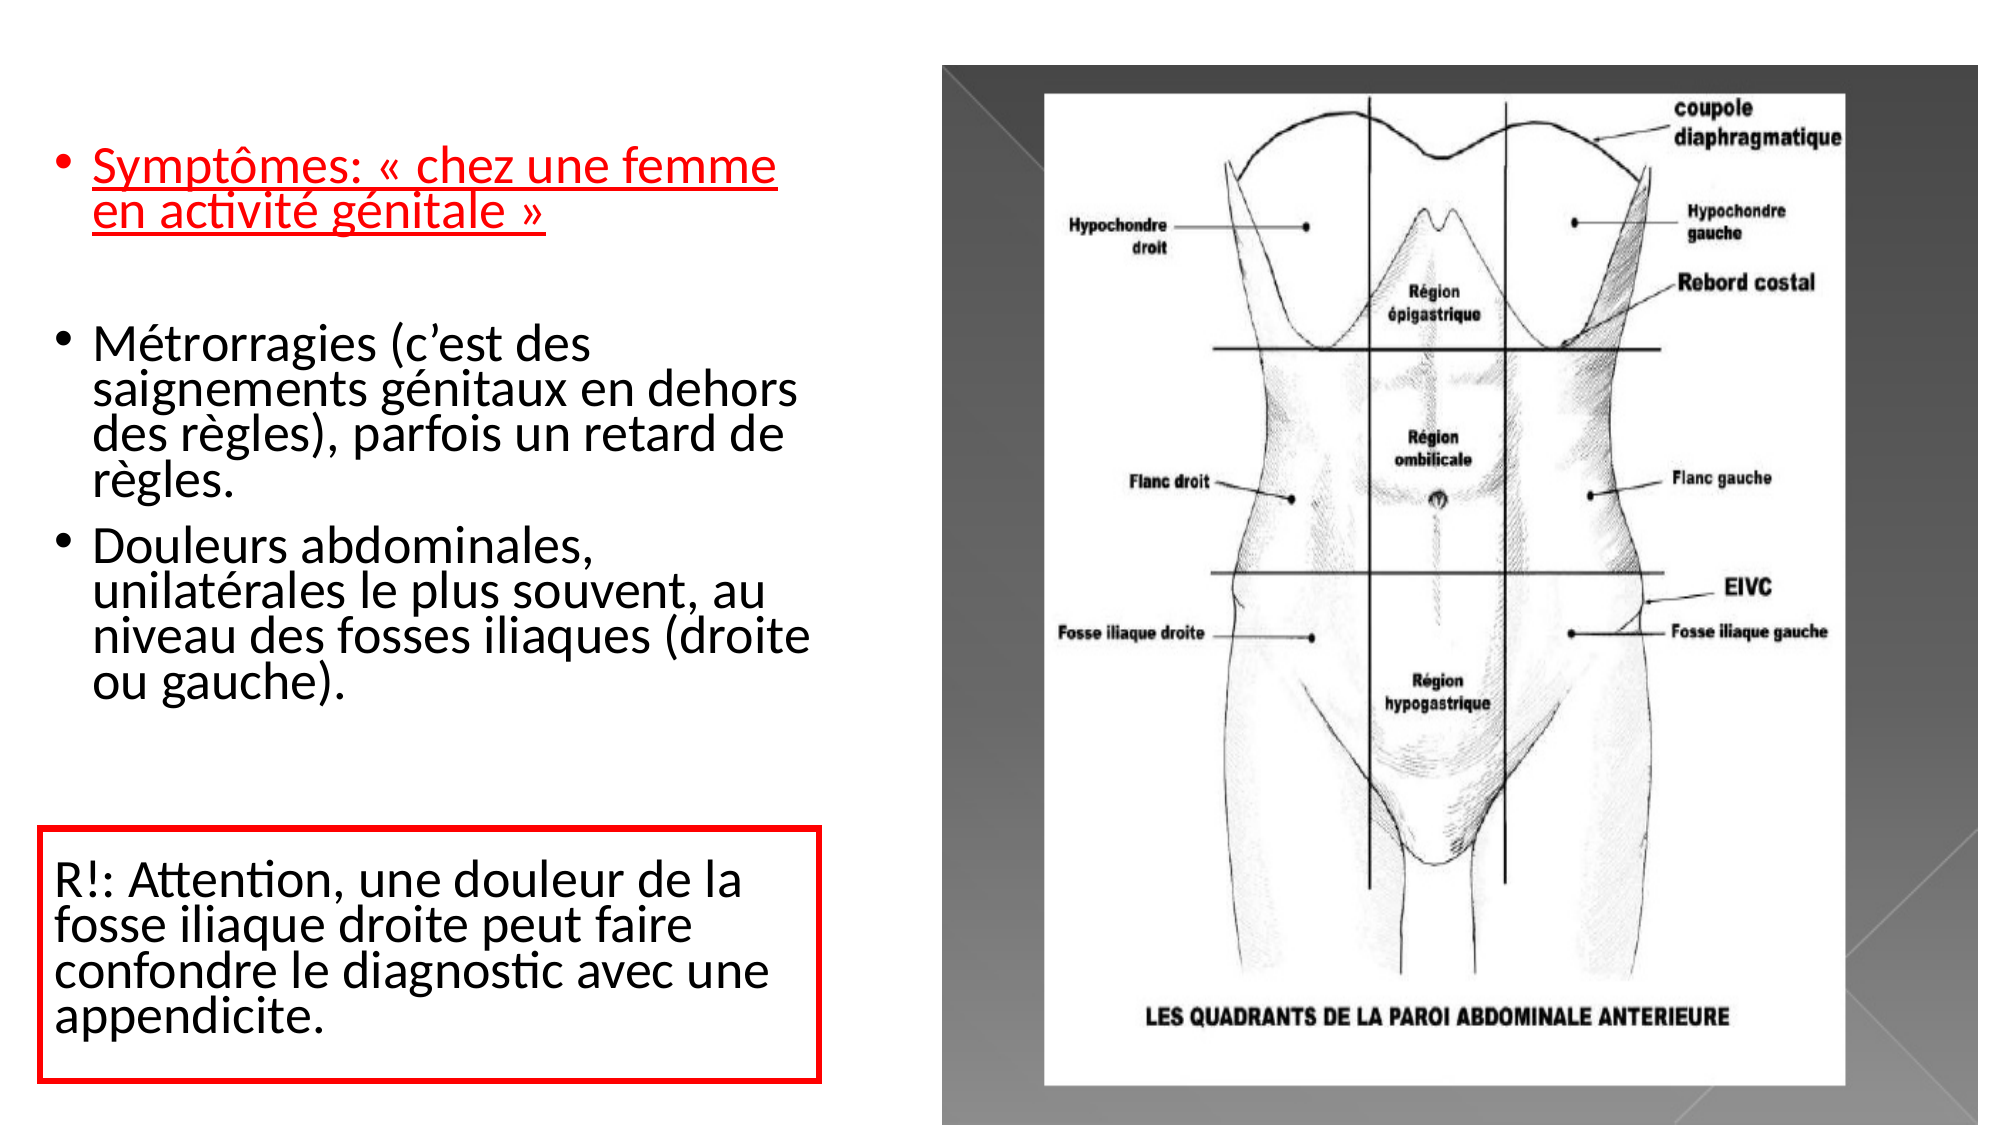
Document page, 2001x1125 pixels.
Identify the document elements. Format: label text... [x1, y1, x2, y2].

text_box [39, 828, 819, 1081]
list Symptômes: « chez une femme en activité génitale » Métrorragies (c’est des saignements génitaux en dehors des règles), parfois un retard de règles. Douleurs abdominales, unilatérales le plus souvent, au niveau des fosses iliaques (droite ou gauche). R!: Attention, une douleur de la fosse iliaque droite peut faire confondre le diagnostic avec une appendicite. [39, 139, 860, 1081]
picture [942, 64, 1978, 1125]
